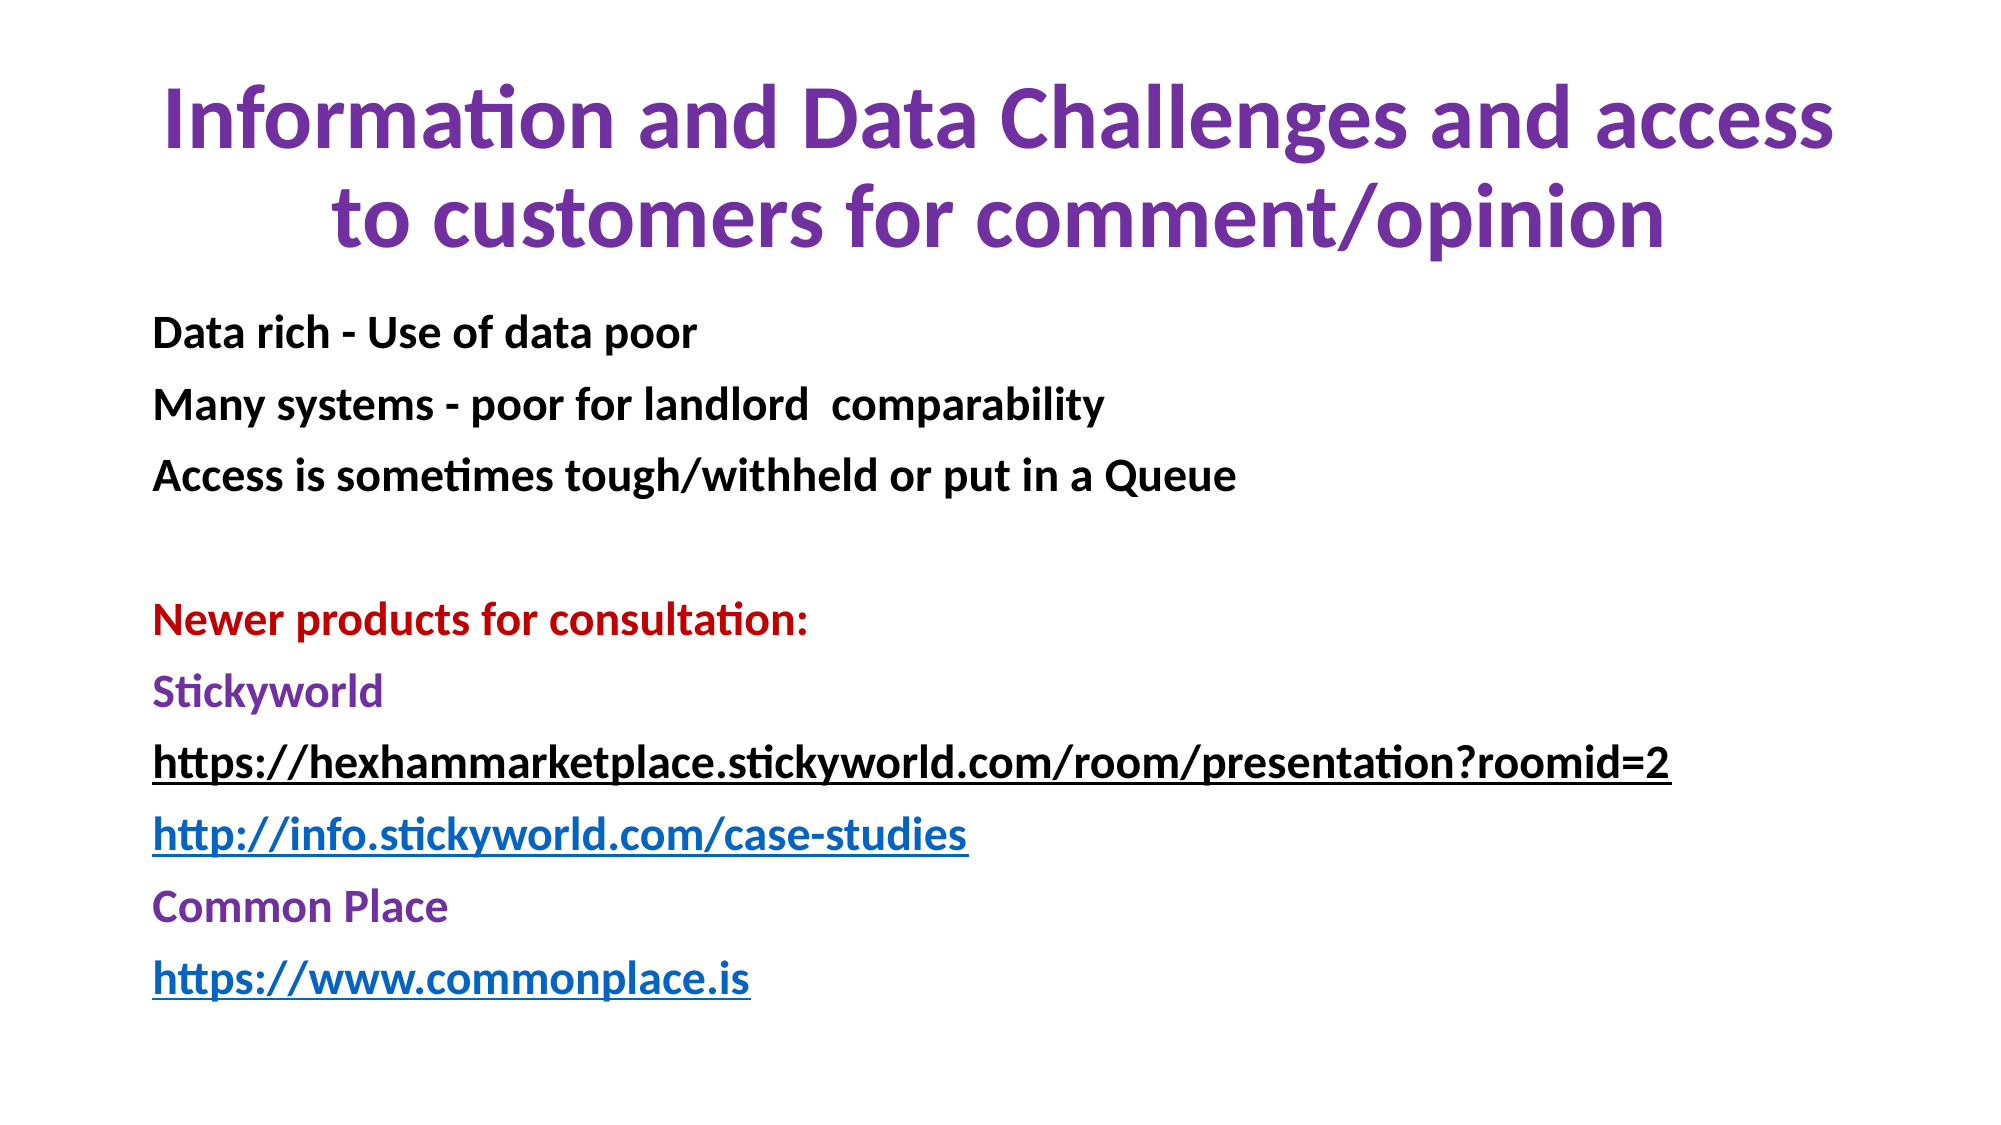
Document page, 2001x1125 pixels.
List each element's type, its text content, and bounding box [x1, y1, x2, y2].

title Information and Data Challenges and access to customers for comment/opinion [137, 59, 1863, 278]
list Data rich - Use of data poor Many systems - poor for landlord comparability Access is sometimes tough/withheld or put in a Queue Newer products for consultation: Stickyworld https://hexhammarketplace.stickyworld.com/room/presentation?roomid=2 http://info.stickyworld.com/case-studies Common Place https://www.commonplace.is [137, 299, 1863, 1014]
